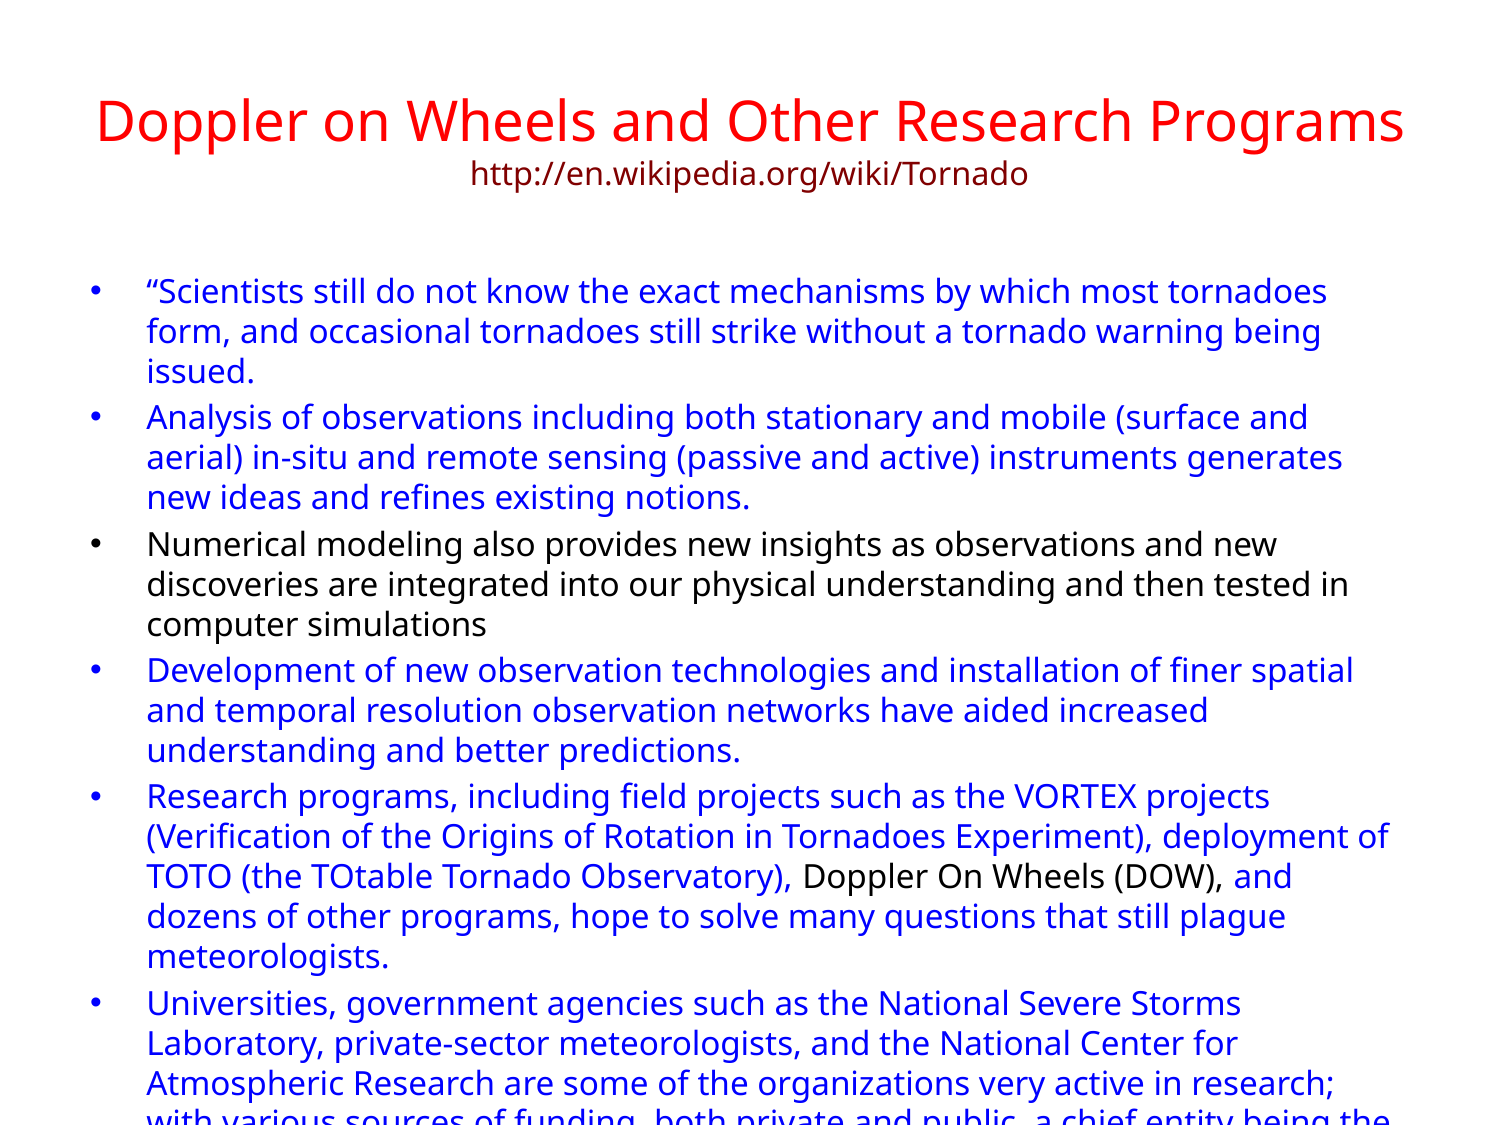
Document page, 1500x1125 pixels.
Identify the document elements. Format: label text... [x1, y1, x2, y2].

list “Scientists still do not know the exact mechanisms by which most tornadoes form, and occasional tornadoes still strike without a tornado warning being issued. Analysis of observations including both stationary and mobile (surface and aerial) in-situ and remote sensing (passive and active) instruments generates new ideas and refines existing notions. Numerical modeling also provides new insights as observations and new discoveries are integrated into our physical understanding and then tested in computer simulations Development of new observation technologies and installation of finer spatial and temporal resolution observation networks have aided increased understanding and better predictions. Research programs, including field projects such as the VORTEX projects (Verification of the Origins of Rotation in Tornadoes Experiment), deployment of TOTO (the TOtable Tornado Observatory), Doppler On Wheels (DOW), and dozens of other programs, hope to solve many questions that still plague meteorologists. Universities, government agencies such as the National Severe Storms Laboratory, private-sector meteorologists, and the National Center for Atmospheric Research are some of the organizations very active in research; with various sources of funding, both private and public, a chief entity being the National Science Foundation.” [75, 262, 1425, 1057]
title Doppler on Wheels and Other Research Programs http://en.wikipedia.org/wiki/Tornado [75, 45, 1425, 233]
